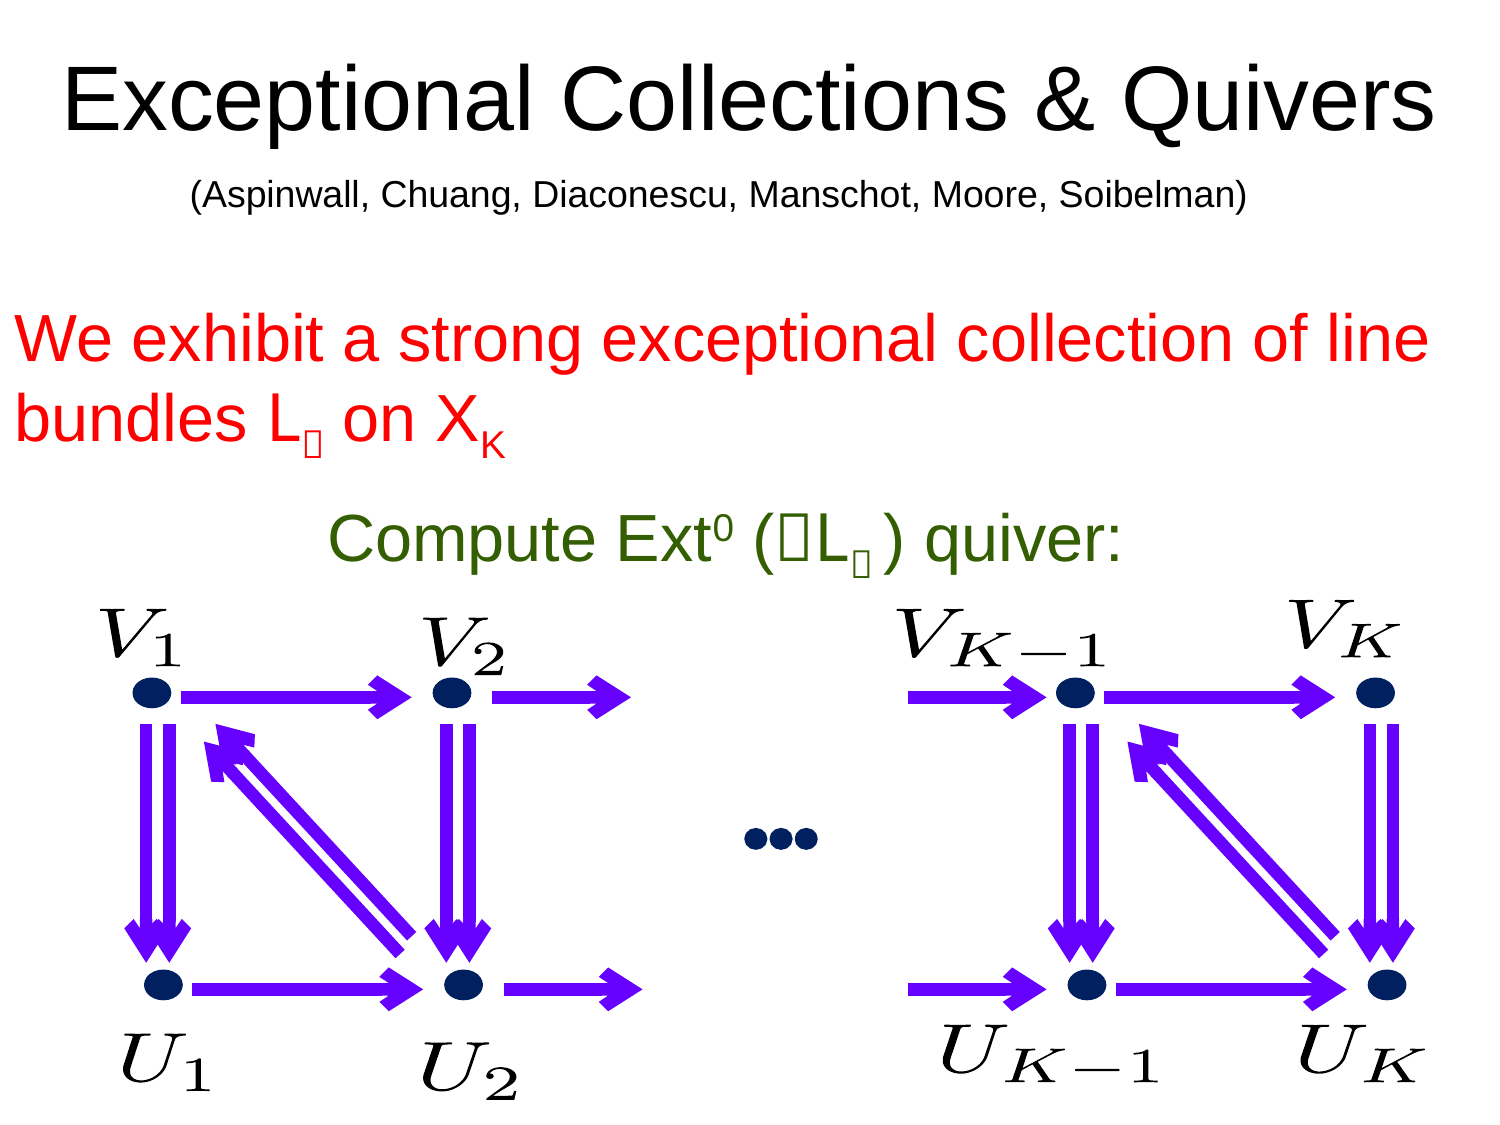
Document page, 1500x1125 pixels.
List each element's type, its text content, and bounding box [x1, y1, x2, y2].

text_box (Aspinwall, Chuang, Diaconescu, Manschot, Moore, Soibelman) [174, 162, 1375, 223]
title Exceptional Collections & Quivers [0, 0, 1500, 188]
text_box We exhibit a strong exceptional collection of line bundles L on XK [0, 287, 1500, 474]
text_box Compute Ext0 (L ) quiver: [312, 487, 1450, 594]
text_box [99, 599, 1426, 1101]
